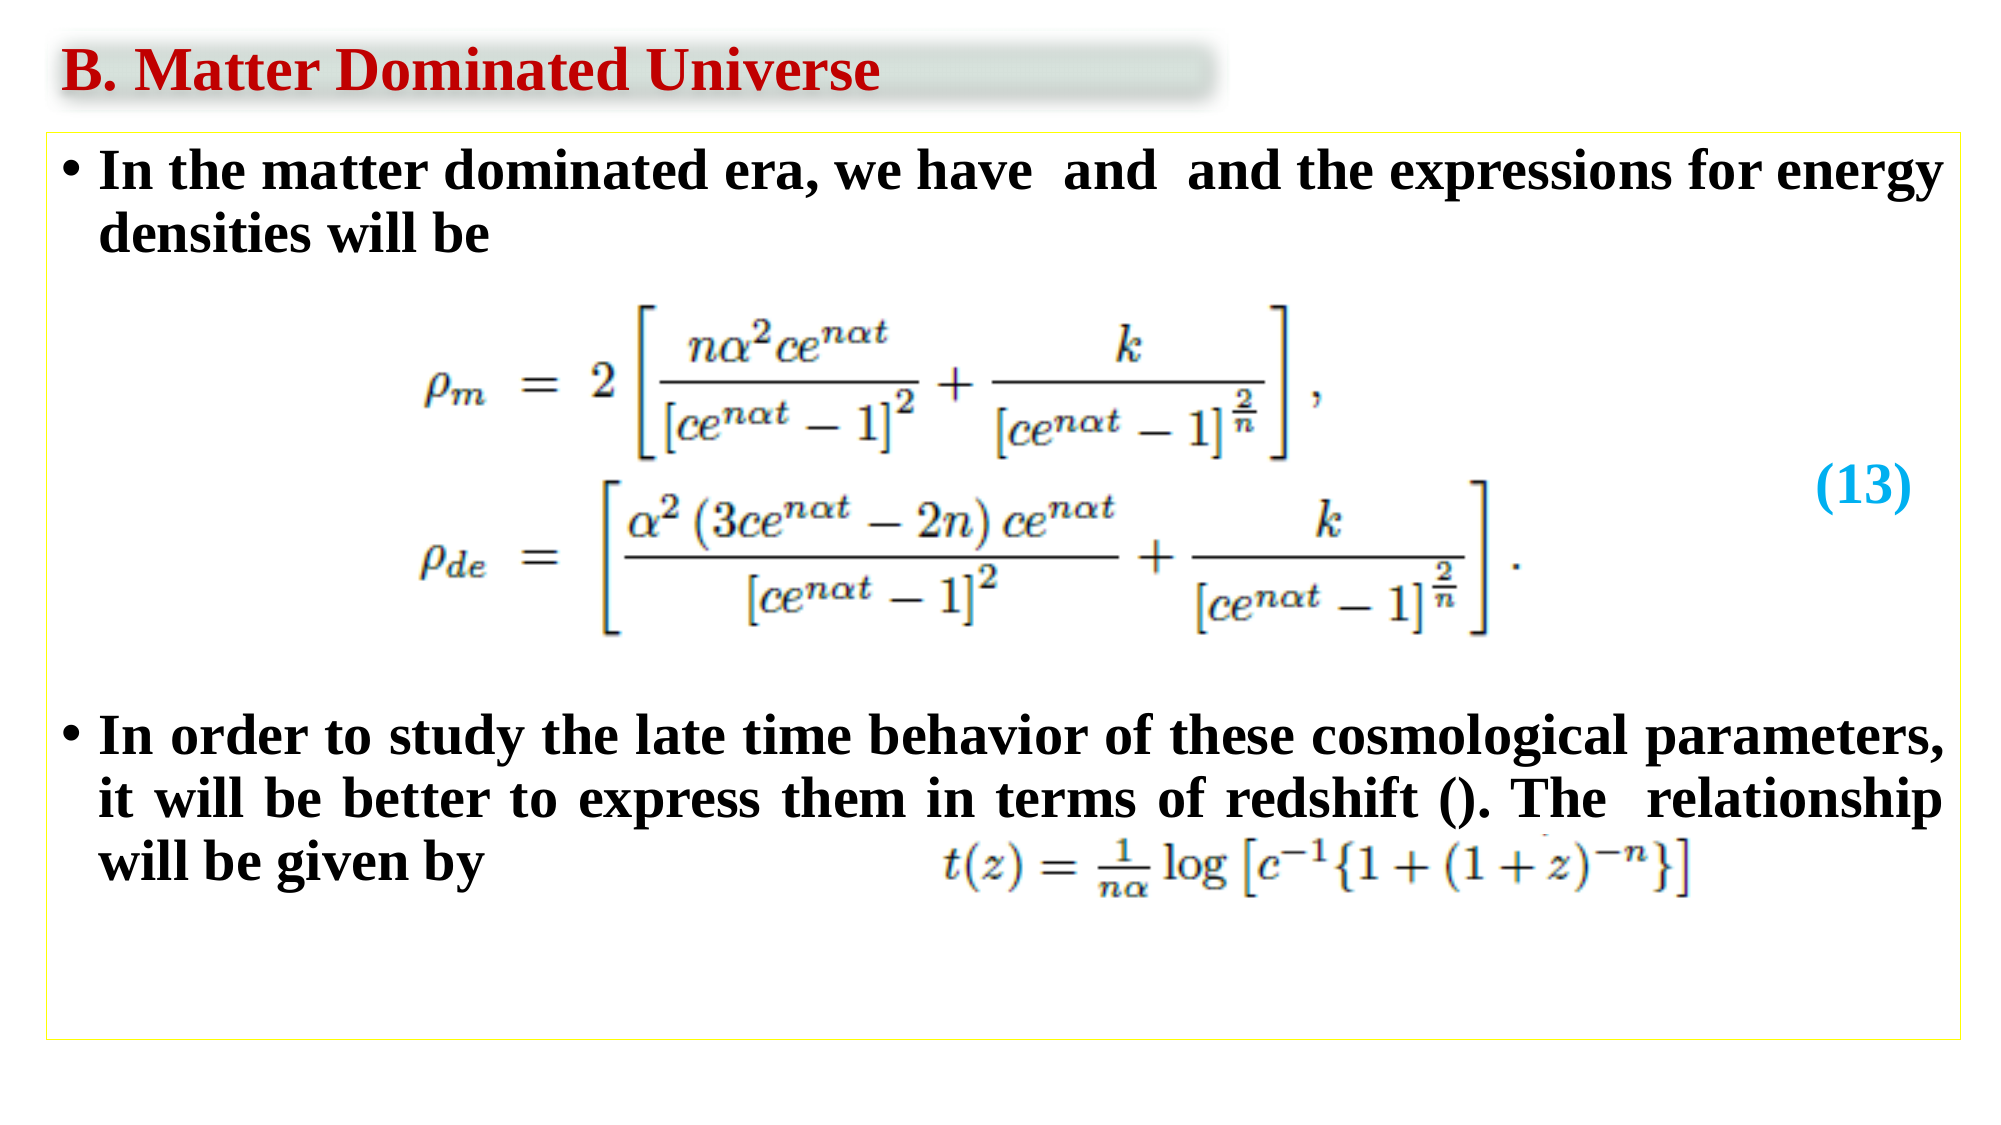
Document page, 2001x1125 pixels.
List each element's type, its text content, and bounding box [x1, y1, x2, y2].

picture [393, 290, 1542, 648]
text_box B. Matter Dominated Universe [80, 64, 1197, 78]
picture [939, 834, 1694, 900]
